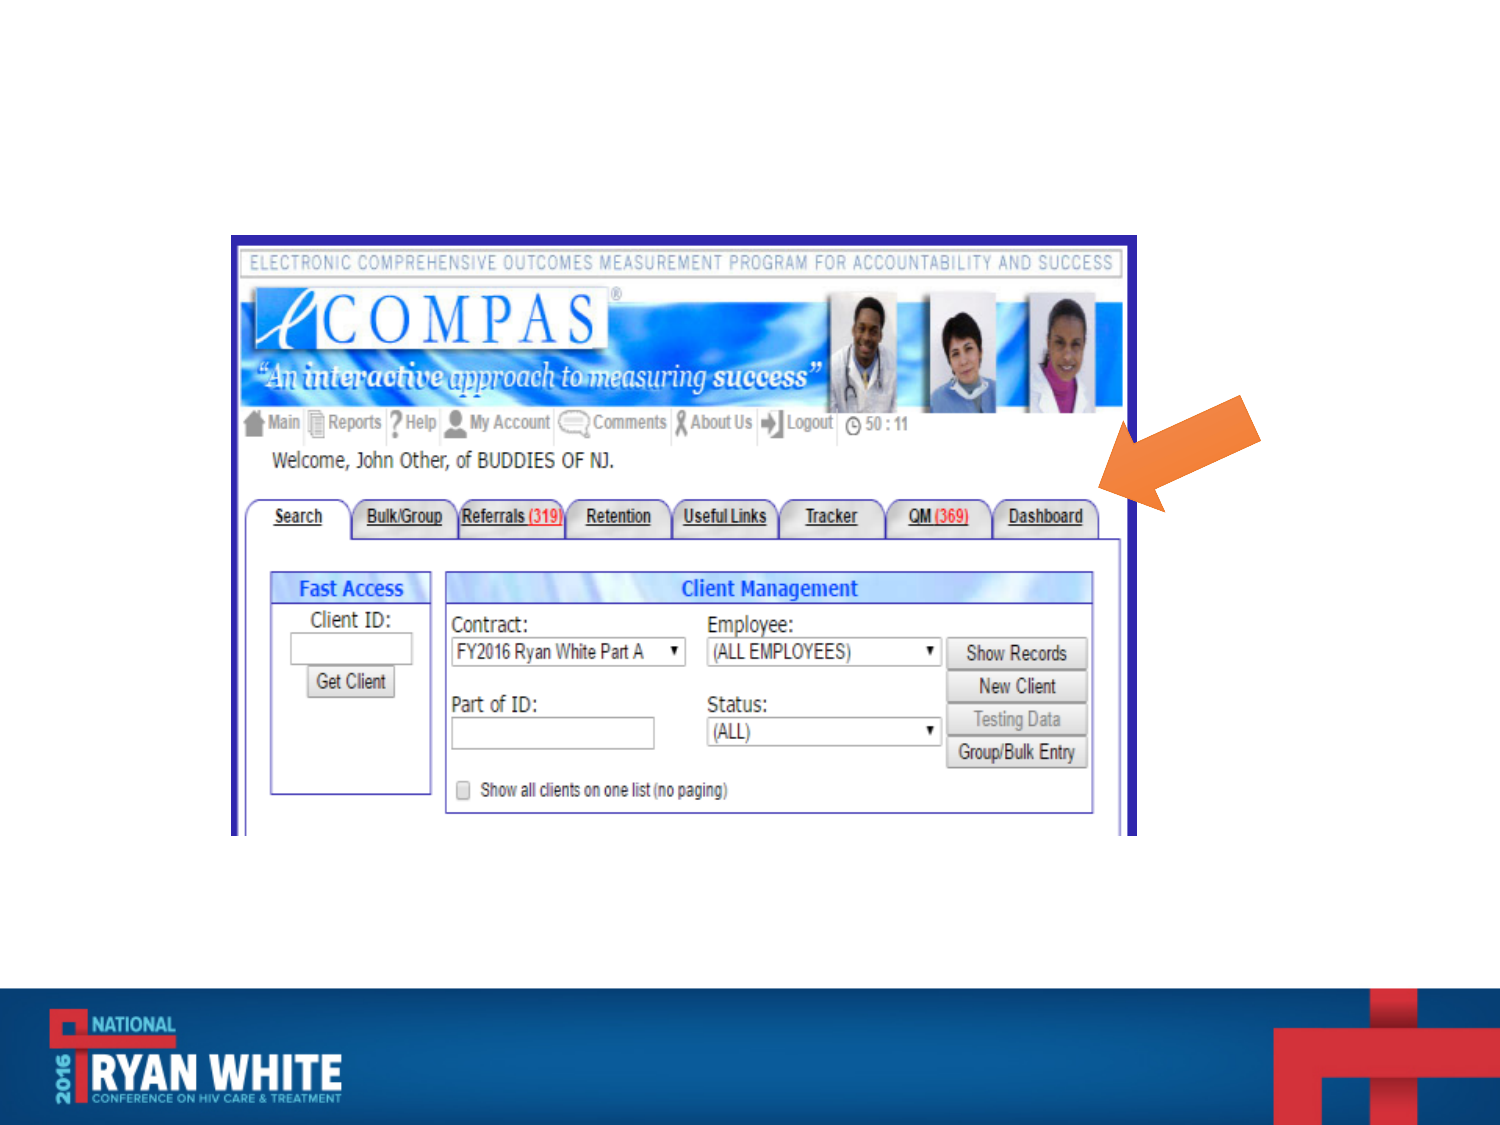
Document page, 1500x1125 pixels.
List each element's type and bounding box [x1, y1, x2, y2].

text_box [1137, 394, 1262, 513]
picture [0, 0, 1500, 1125]
